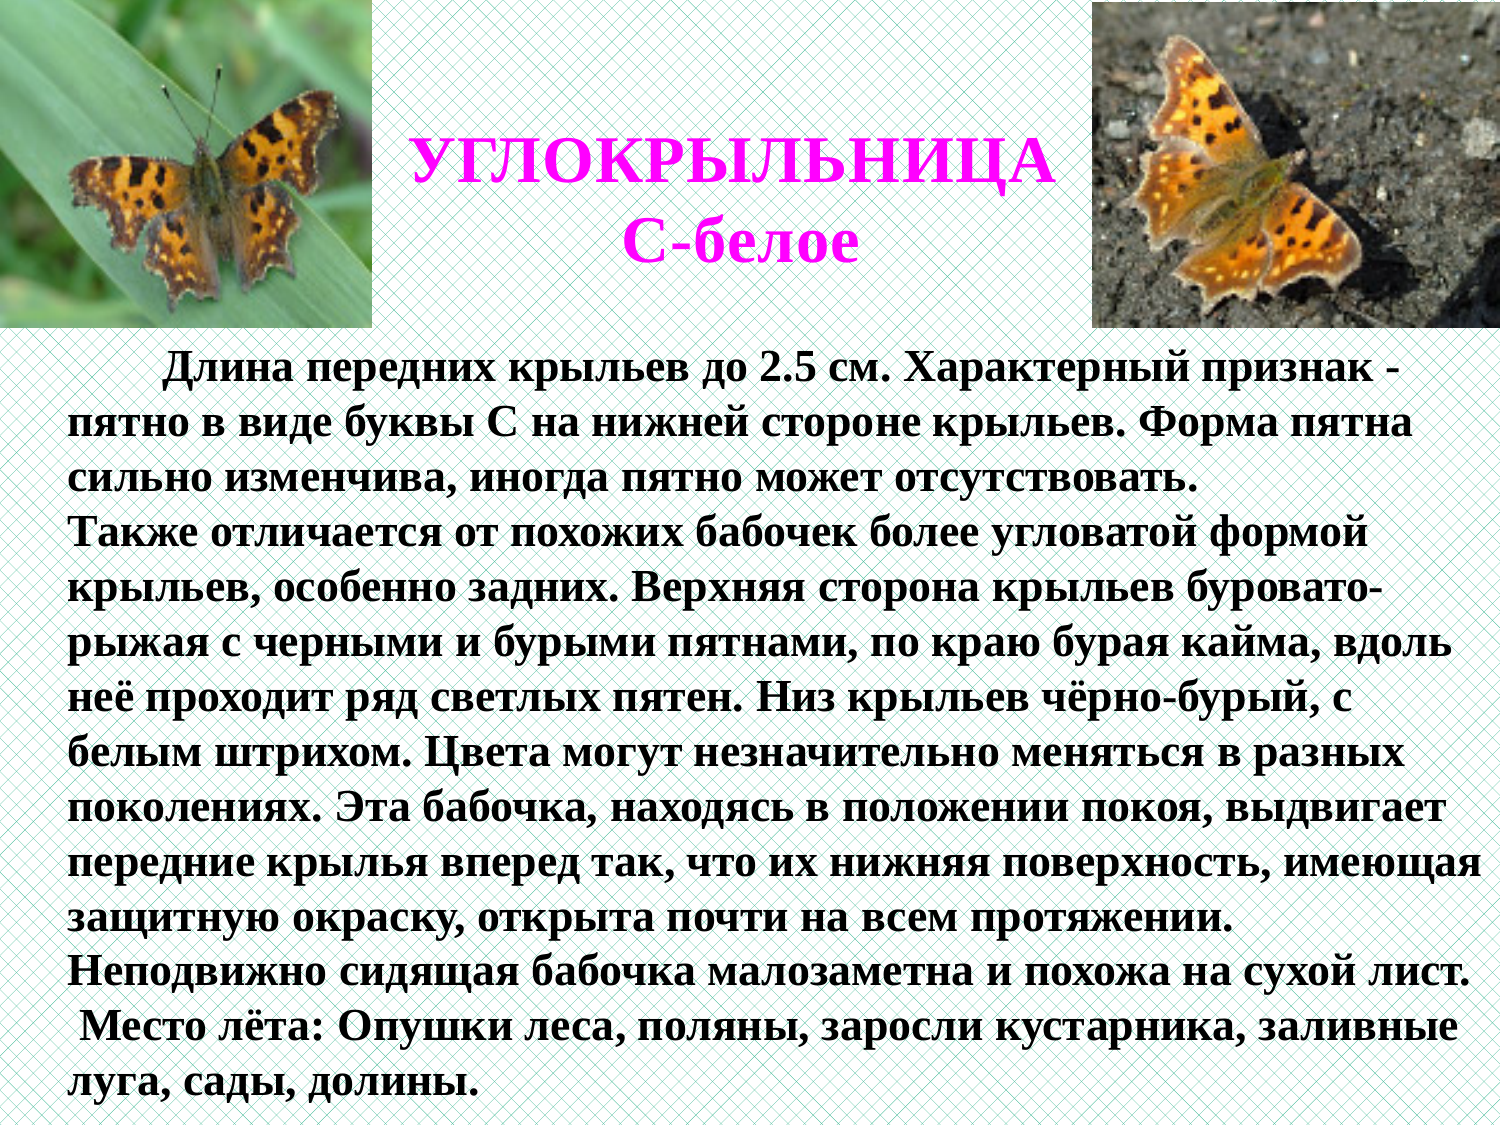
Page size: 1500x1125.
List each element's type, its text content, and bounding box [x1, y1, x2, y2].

text_box [378, 74, 1085, 107]
picture [0, 0, 373, 329]
picture [1092, 2, 1500, 329]
text_box УГЛОКРЫЛЬНИЦА С-белое [378, 107, 1085, 283]
text_box Длина передних крыльев до 2.5 см. Характерный признак - пятно в виде буквы С на нижней стороне крыльев. Форма пятна сильно изменчива, иногда пятно может отсутствовать. Также отличается от похожих бабочек более угловатой формой крыльев, особенно задних. Верхняя сторона крыльев буровато-рыжая с черными и бурыми пятнами, по краю бурая кайма, вдоль неё проходит ряд светлых пятен. Низ крыльев чёрно-бурый, с белым штрихом. Цвета могут незначительно меняться в разных поколениях. Эта бабочка, находясь в положении покоя, выдвигает передние крылья вперед так, что их нижняя поверхность, имеющая защитную окраску, открыта почти на всем протяжении. Неподвижно сидящая бабочка малозаметна и похожа на сухой лист. Место лёта: Опушки леса, поляны, заросли кустарника, заливные луга, сады, долины. [53, 327, 1500, 1113]
